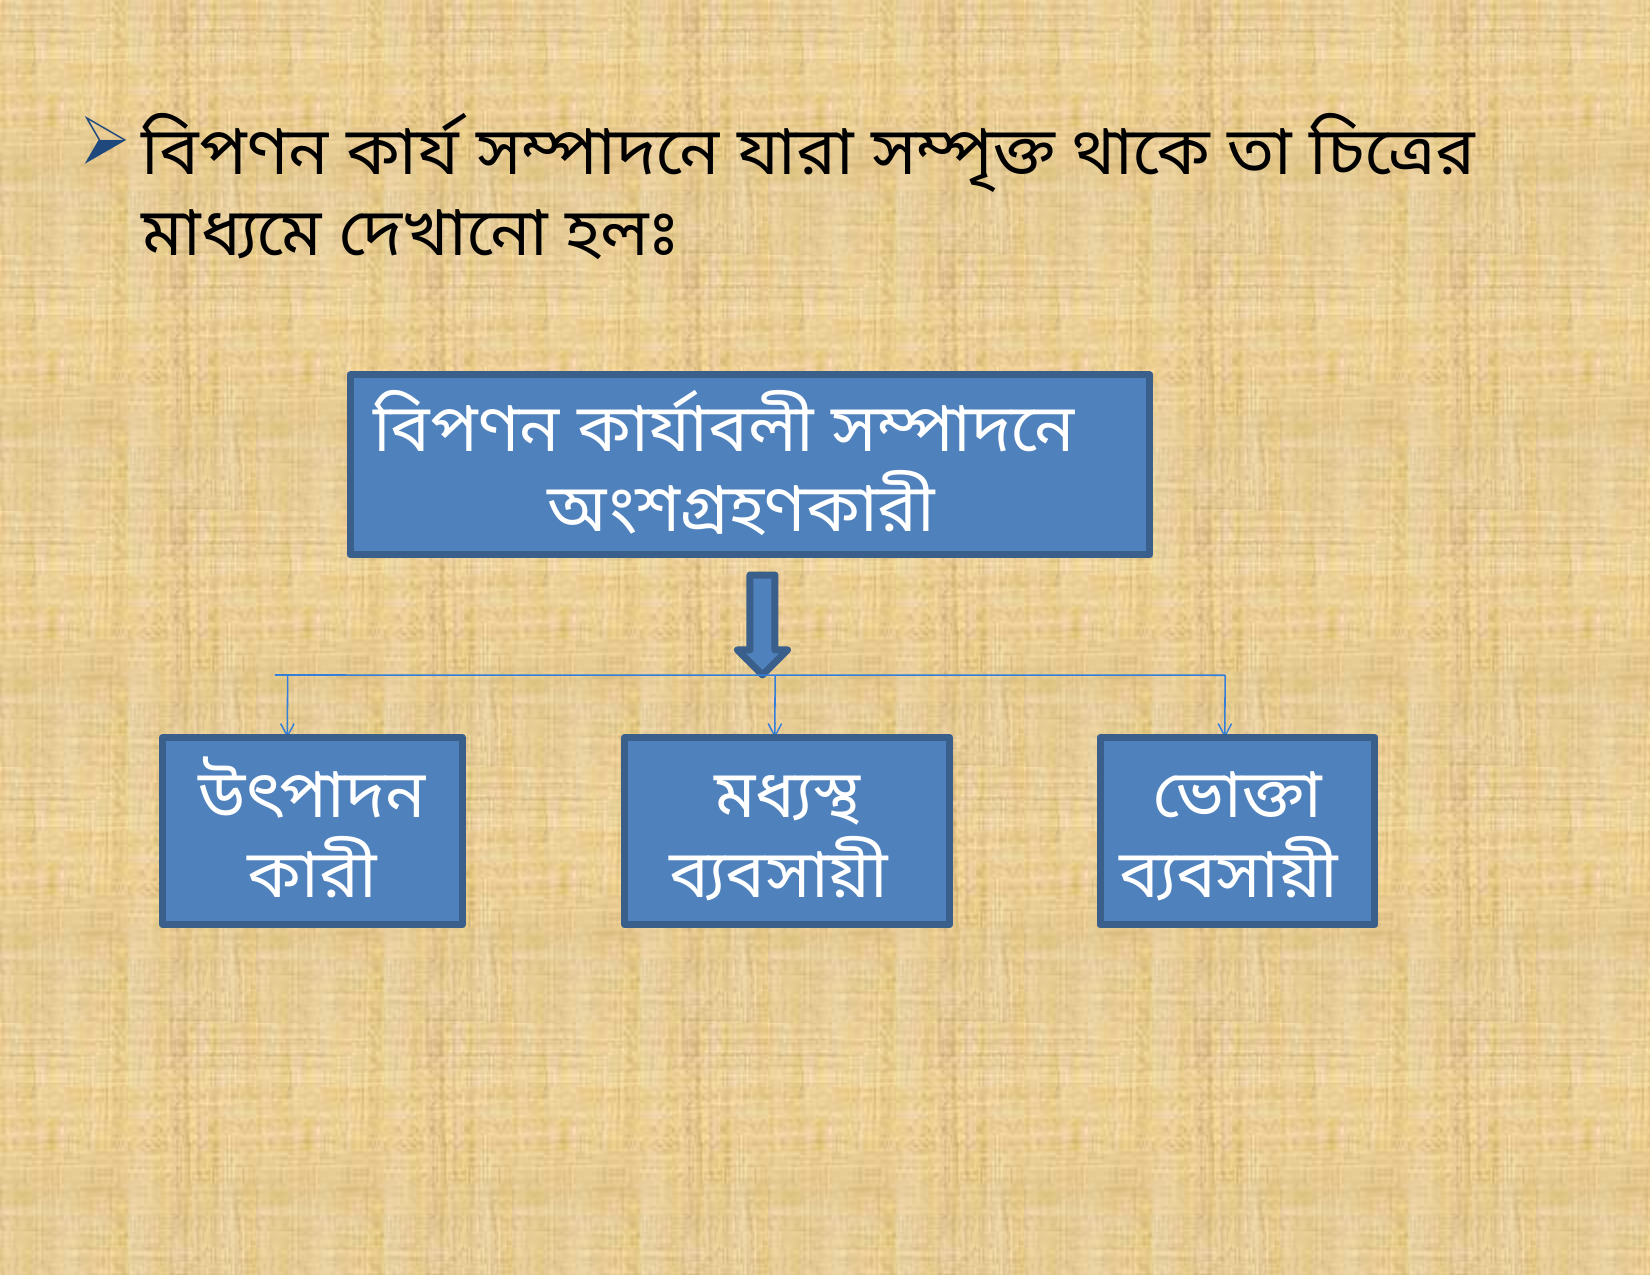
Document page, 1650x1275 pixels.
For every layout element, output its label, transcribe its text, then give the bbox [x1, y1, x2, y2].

text_box [734, 571, 791, 674]
text_box উৎপাদনকারী [159, 734, 466, 928]
text_box ভোক্তা ব্যবসায়ী [1097, 734, 1378, 928]
text_box বিপণন কার্যাবলী সম্পাদনে অংশগ্রহণকারী [347, 371, 1153, 558]
picture [0, 0, 1650, 1275]
text_box মধ্যস্থ ব্যবসায়ী [621, 734, 953, 928]
list বিপণন কার্য সম্পাদনে যারা সম্পৃক্ত থাকে তা চিত্রের মাধ্যমে দেখানো হলঃ [62, 99, 1568, 1139]
